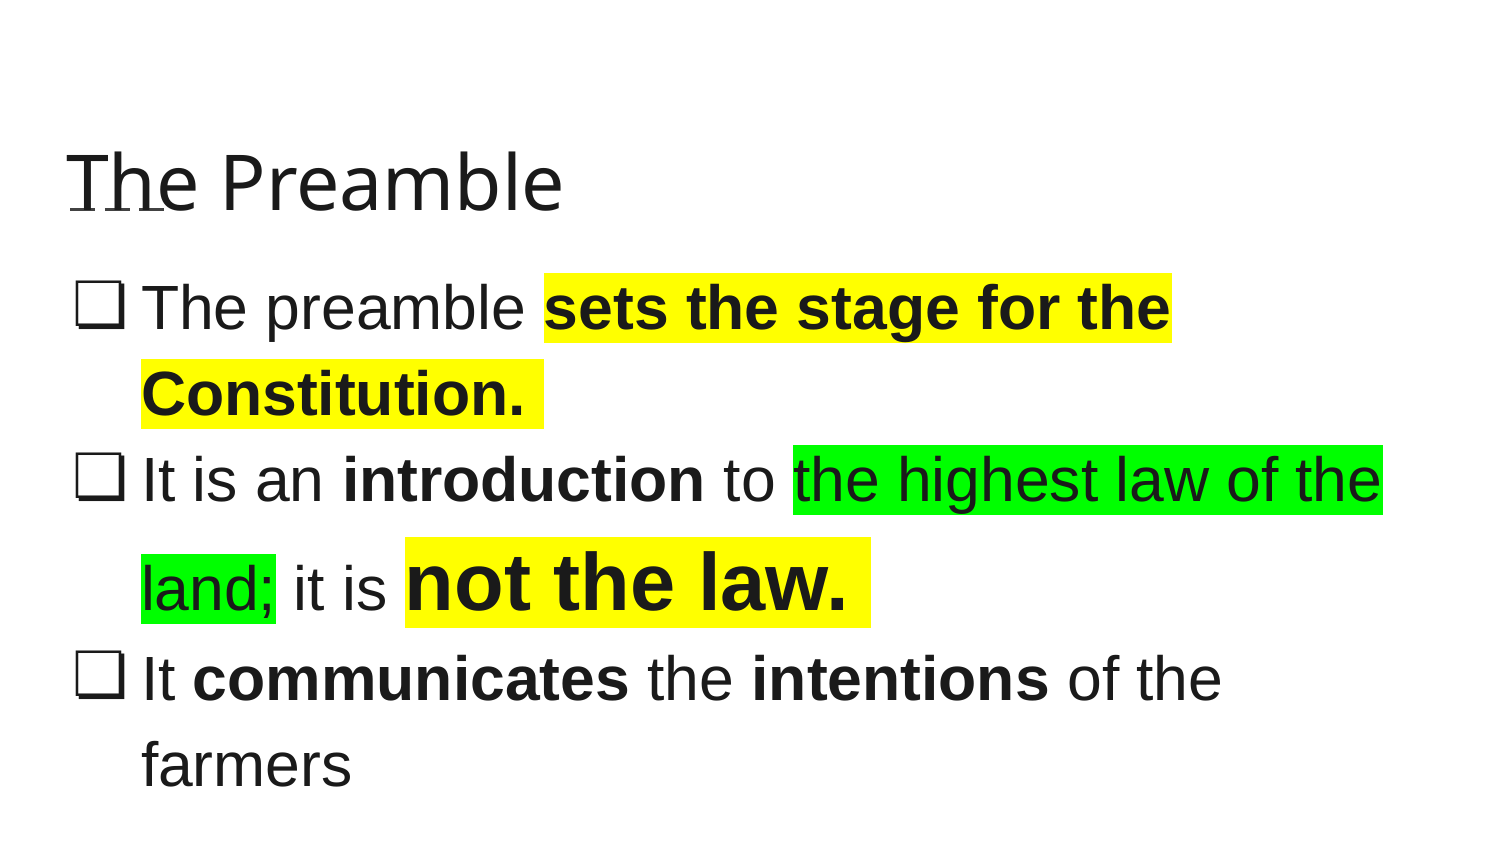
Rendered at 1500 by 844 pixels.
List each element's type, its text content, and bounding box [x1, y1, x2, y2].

list The preamble sets the stage for the Constitution. It is an introduction to the highest law of the land; it is not the law. It communicates the intentions of the farmers [51, 240, 1449, 814]
title The Preamble [51, 61, 1449, 240]
